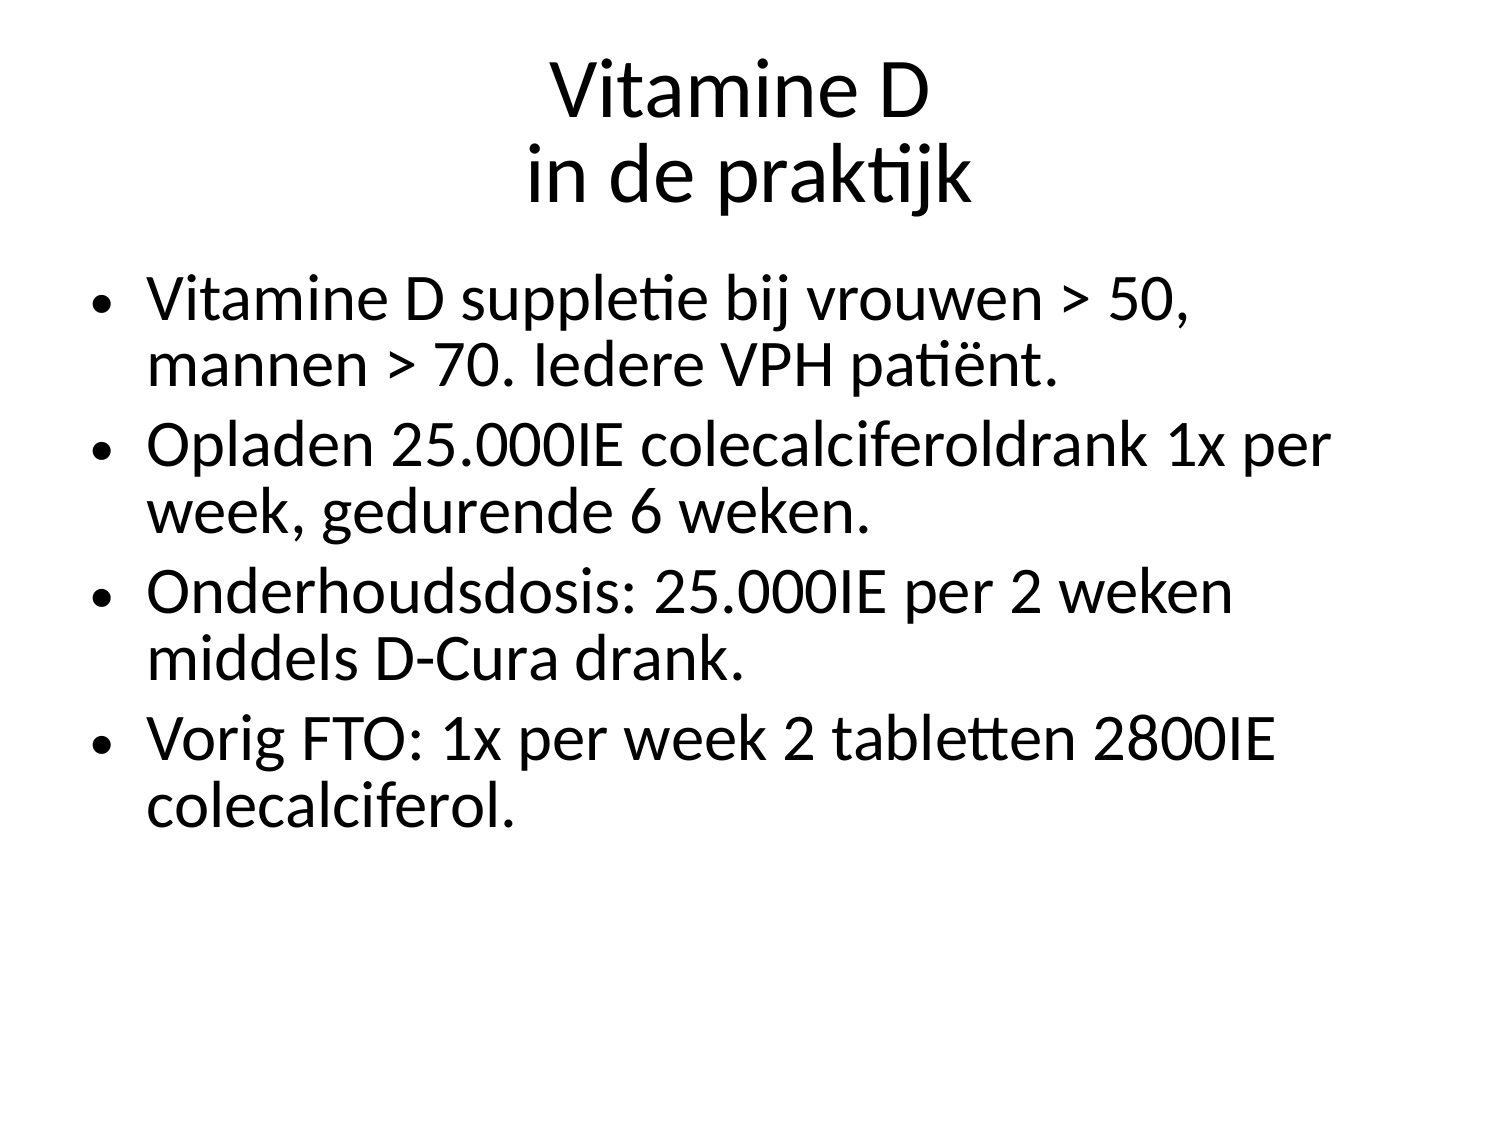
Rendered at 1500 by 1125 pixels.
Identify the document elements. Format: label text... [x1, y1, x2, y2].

list Vitamine D suppletie bij vrouwen > 50, mannen > 70. Iedere VPH patiënt. Opladen 25.000IE colecalciferoldrank 1x per week, gedurende 6 weken. Onderhoudsdosis: 25.000IE per 2 weken middels D-Cura drank. Vorig FTO: 1x per week 2 tabletten 2800IE colecalciferol. [75, 262, 1425, 1005]
title Vitamine D in de praktijk [75, 45, 1425, 233]
